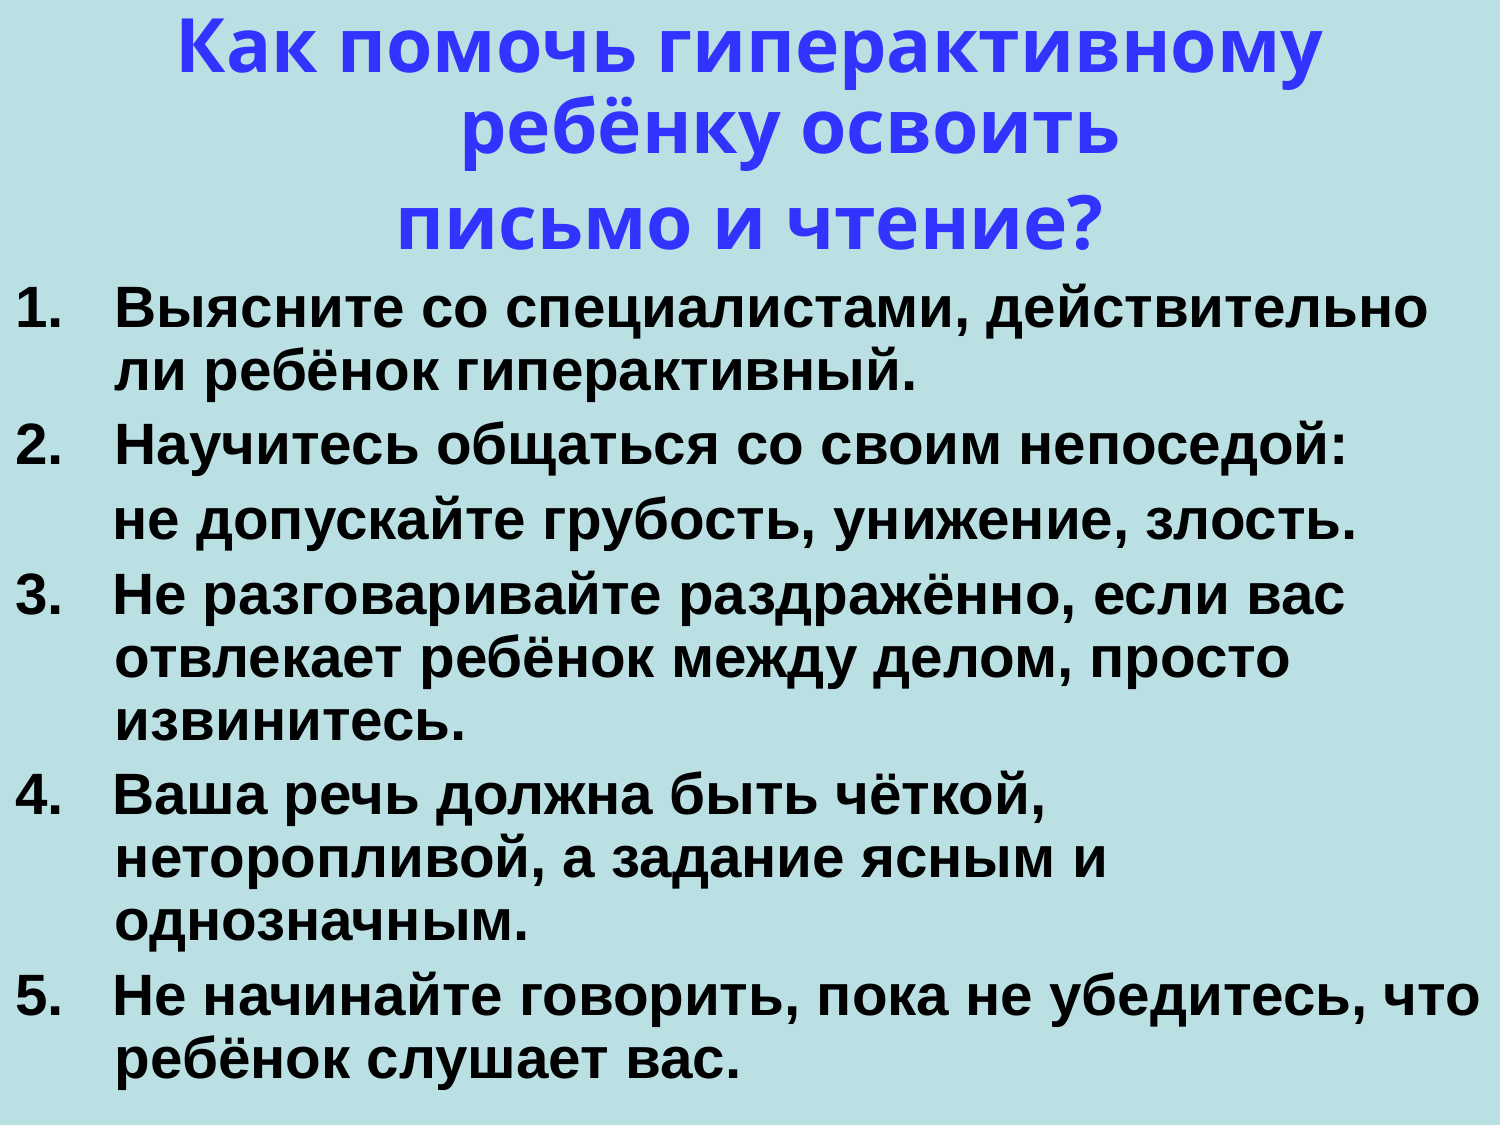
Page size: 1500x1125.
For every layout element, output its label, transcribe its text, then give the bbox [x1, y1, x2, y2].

list Как помочь гиперактивному ребёнку освоить письмо и чтение? Выясните со специалистами, действительно ли ребёнок гиперактивный. Научитесь общаться со своим непоседой: не допускайте грубость, унижение, злость. 3. Не разговаривайте раздражённо, если вас отвлекает ребёнок между делом, просто извинитесь. 4. Ваша речь должна быть чёткой, неторопливой, а задание ясным и однозначным. 5. Не начинайте говорить, пока не убедитесь, что ребёнок слушает вас. [0, 0, 1500, 1125]
